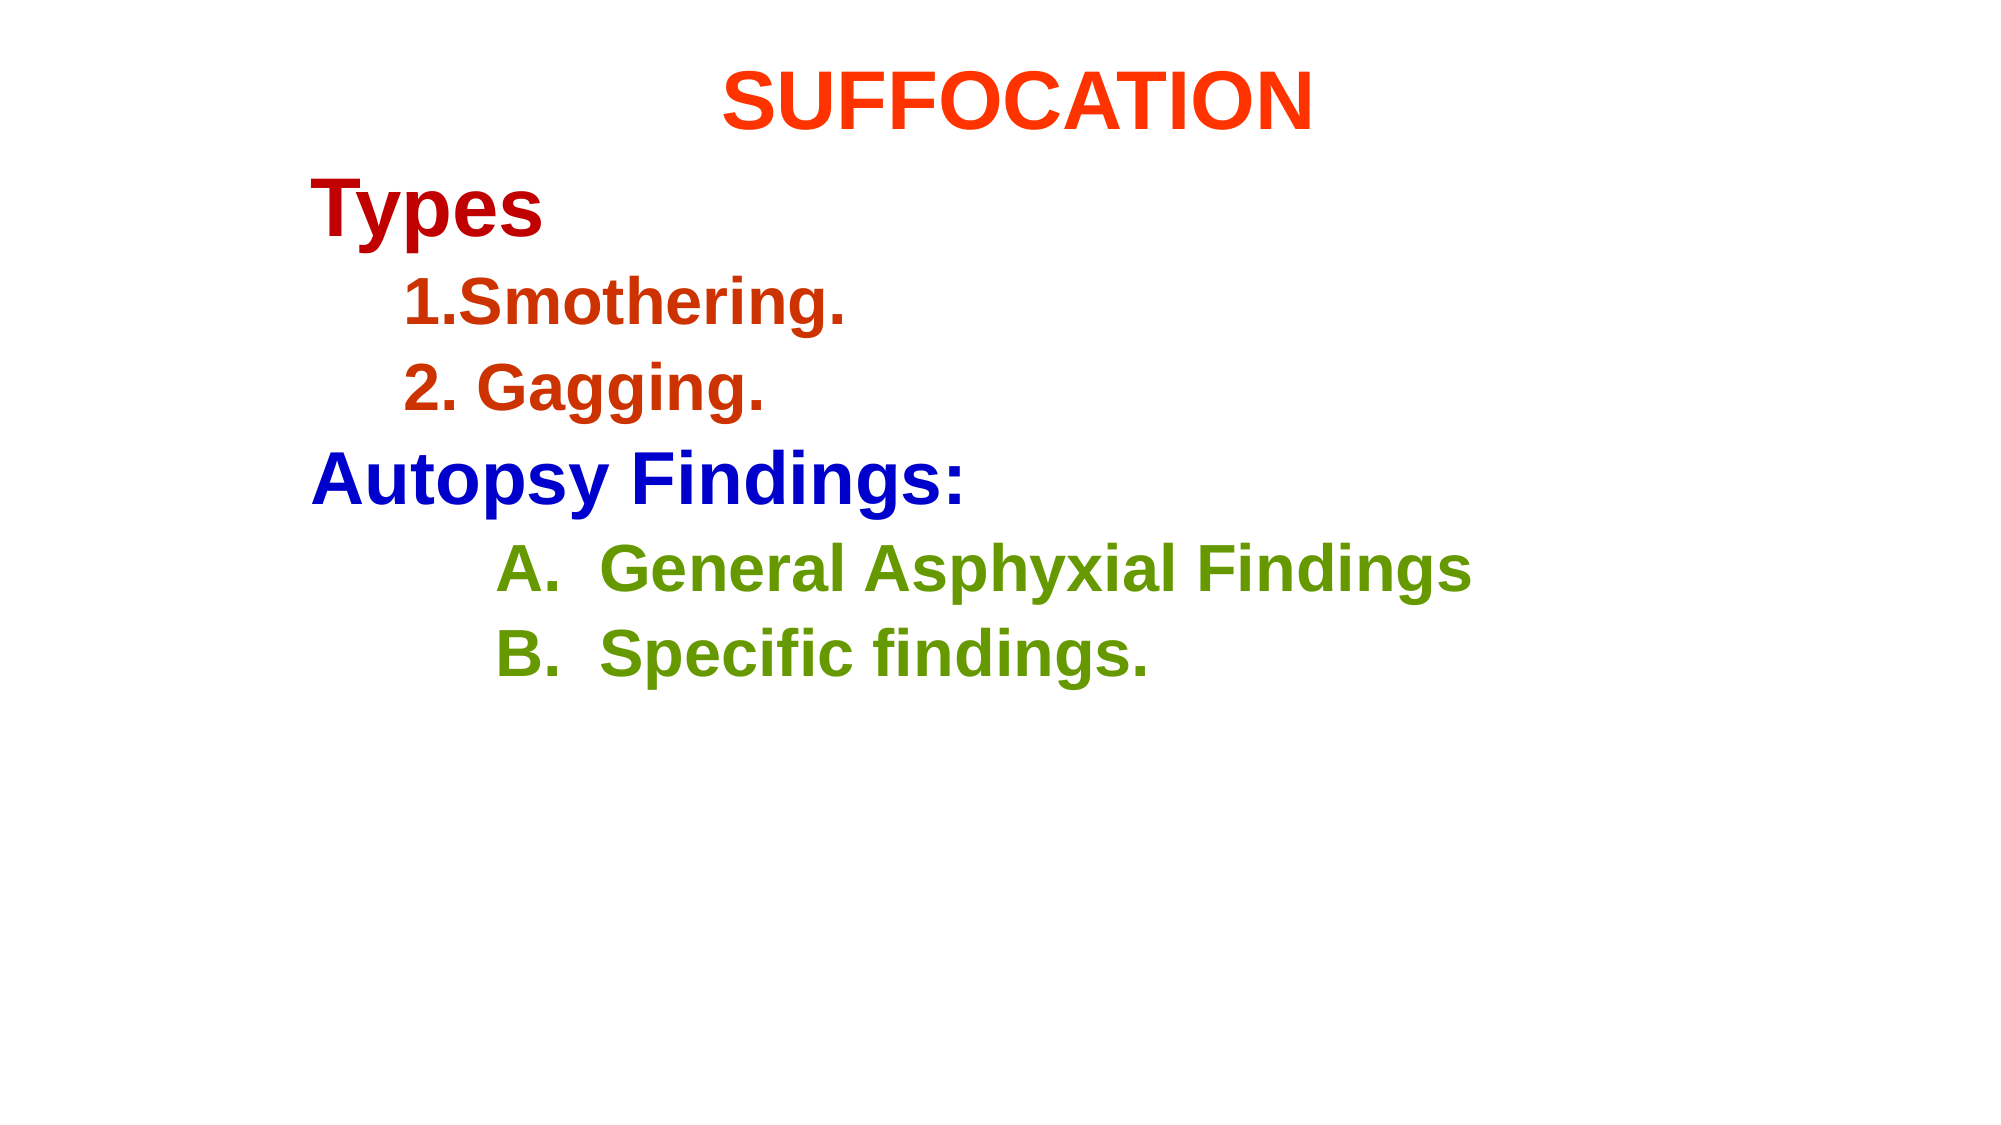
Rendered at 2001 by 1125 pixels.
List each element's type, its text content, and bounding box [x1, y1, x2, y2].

list SUFFOCATION Types 1.Smothering. 2. Gagging. Autopsy Findings: A. General Asphyxial Findings B. Specific findings. [295, 50, 1742, 1089]
